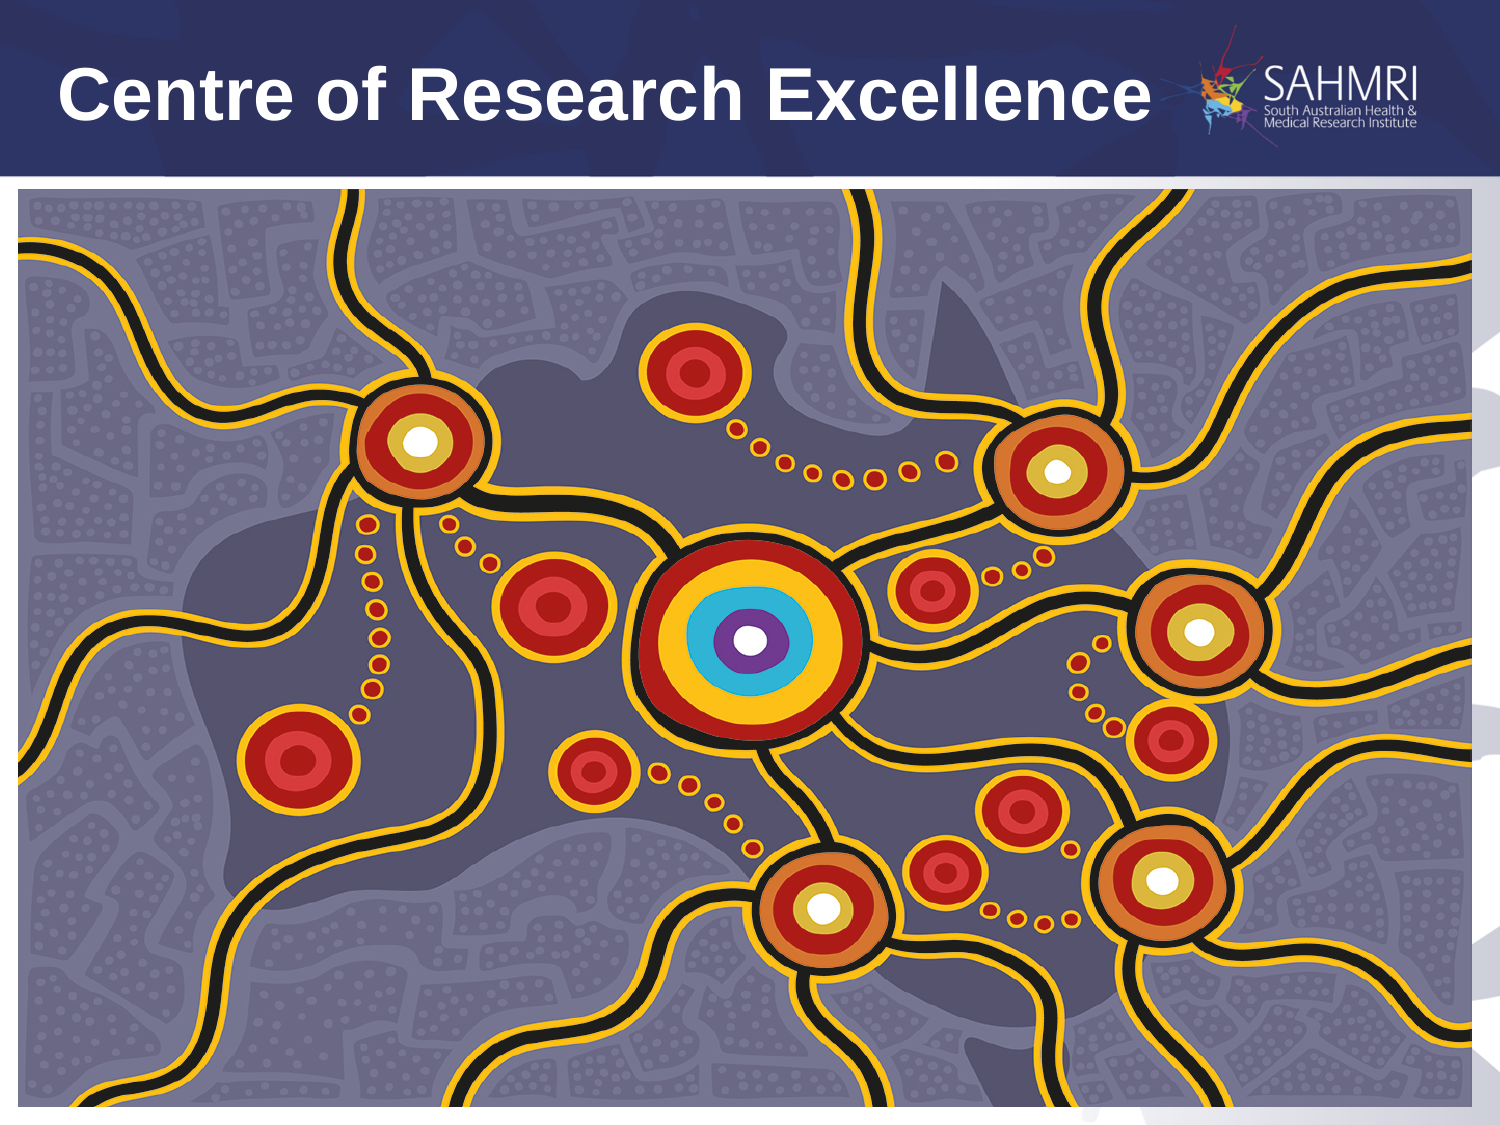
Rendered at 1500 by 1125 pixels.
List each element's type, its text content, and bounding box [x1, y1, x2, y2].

title Centre of Research Excellence [42, 1, 1393, 189]
picture [0, 0, 1500, 1125]
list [18, 189, 1472, 1107]
